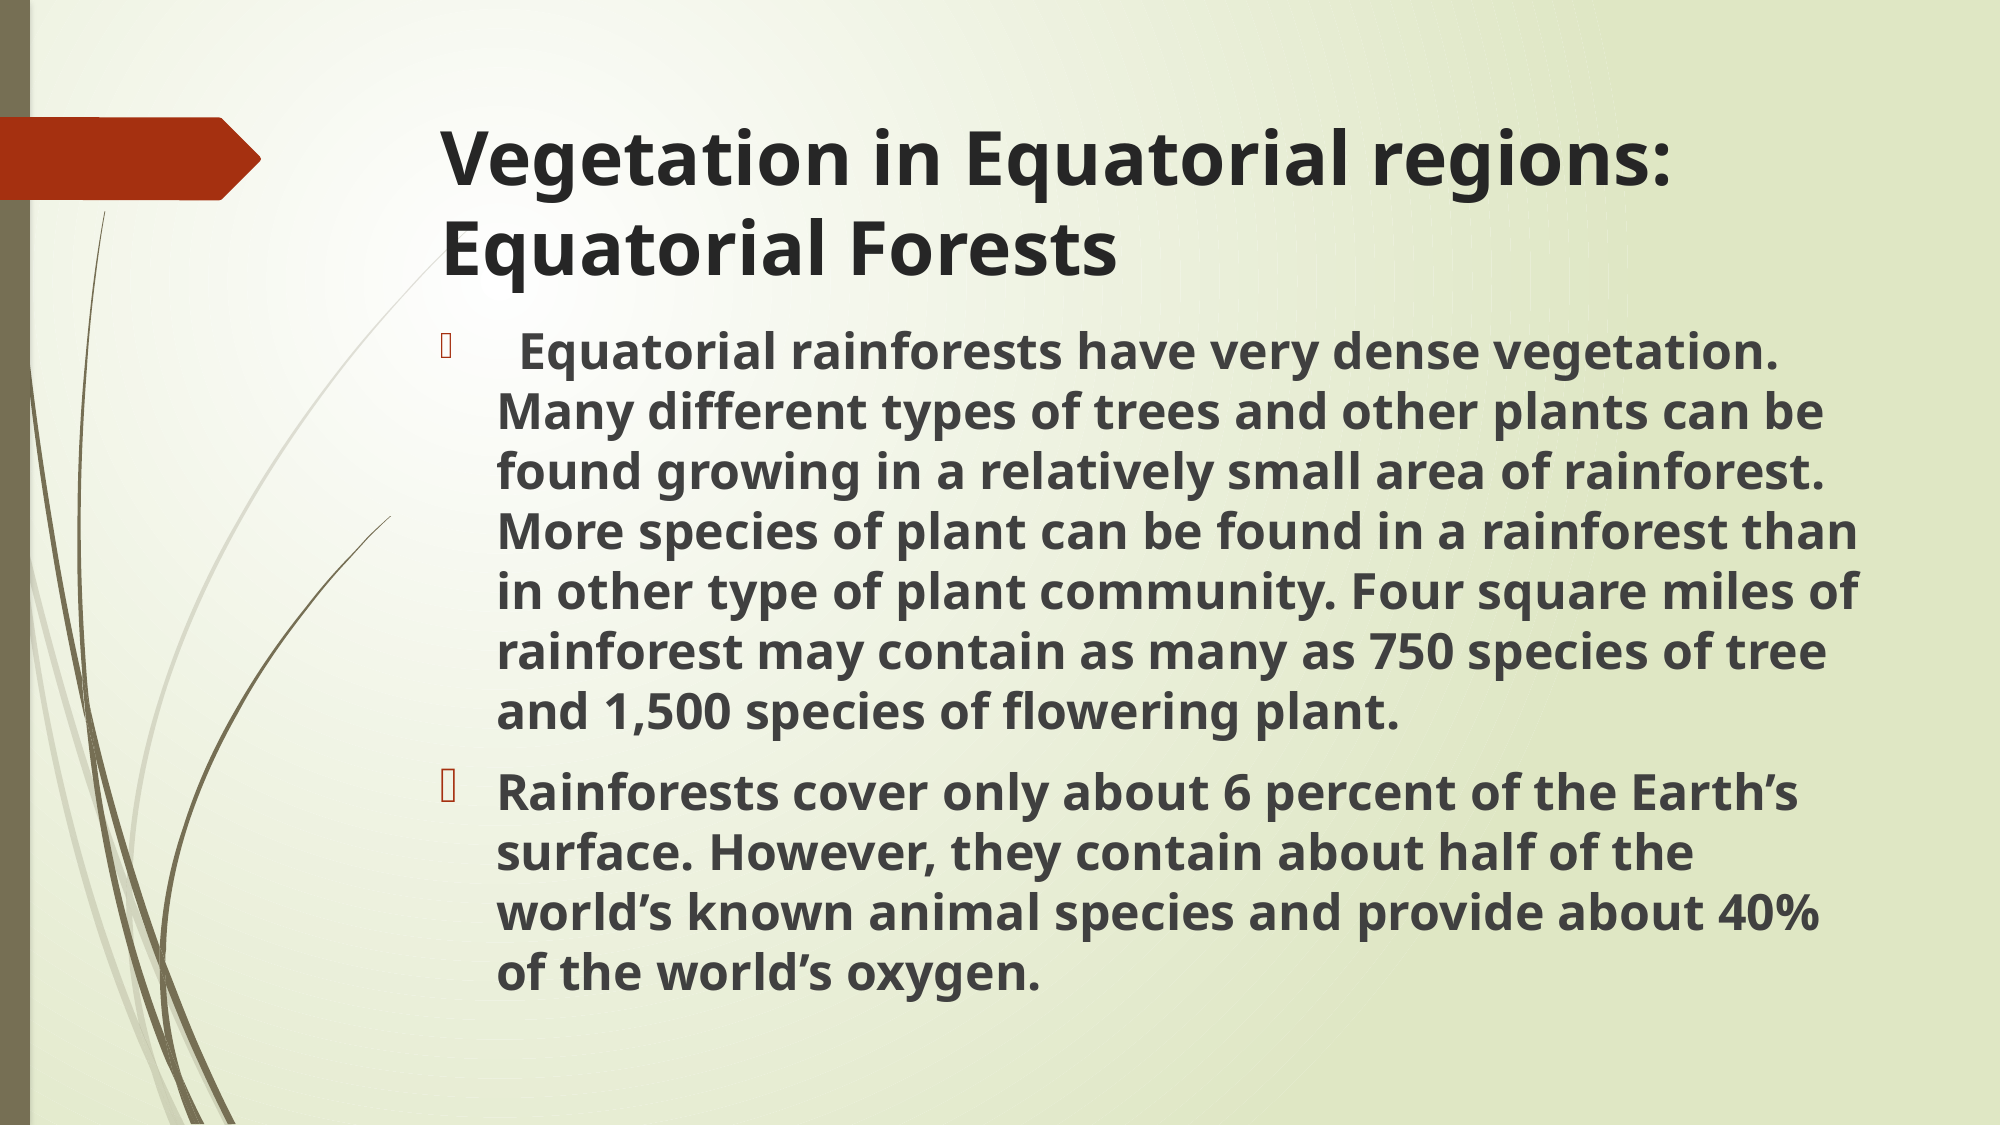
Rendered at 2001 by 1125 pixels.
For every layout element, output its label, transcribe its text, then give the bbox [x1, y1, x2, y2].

list Equatorial rainforests have very dense vegetation. Many different types of trees and other plants can be found growing in a relatively small area of rainforest. More species of plant can be found in a rainforest than in other type of plant community. Four square miles of rainforest may contain as many as 750 species of tree and 1,500 species of flowering plant. Rainforests cover only about 6 percent of the Earth’s surface. However, they contain about half of the world’s known animal species and provide about 40% of the world’s oxygen. [424, 312, 1888, 1057]
title Vegetation in Equatorial regions: Equatorial Forests [425, 102, 1888, 312]
